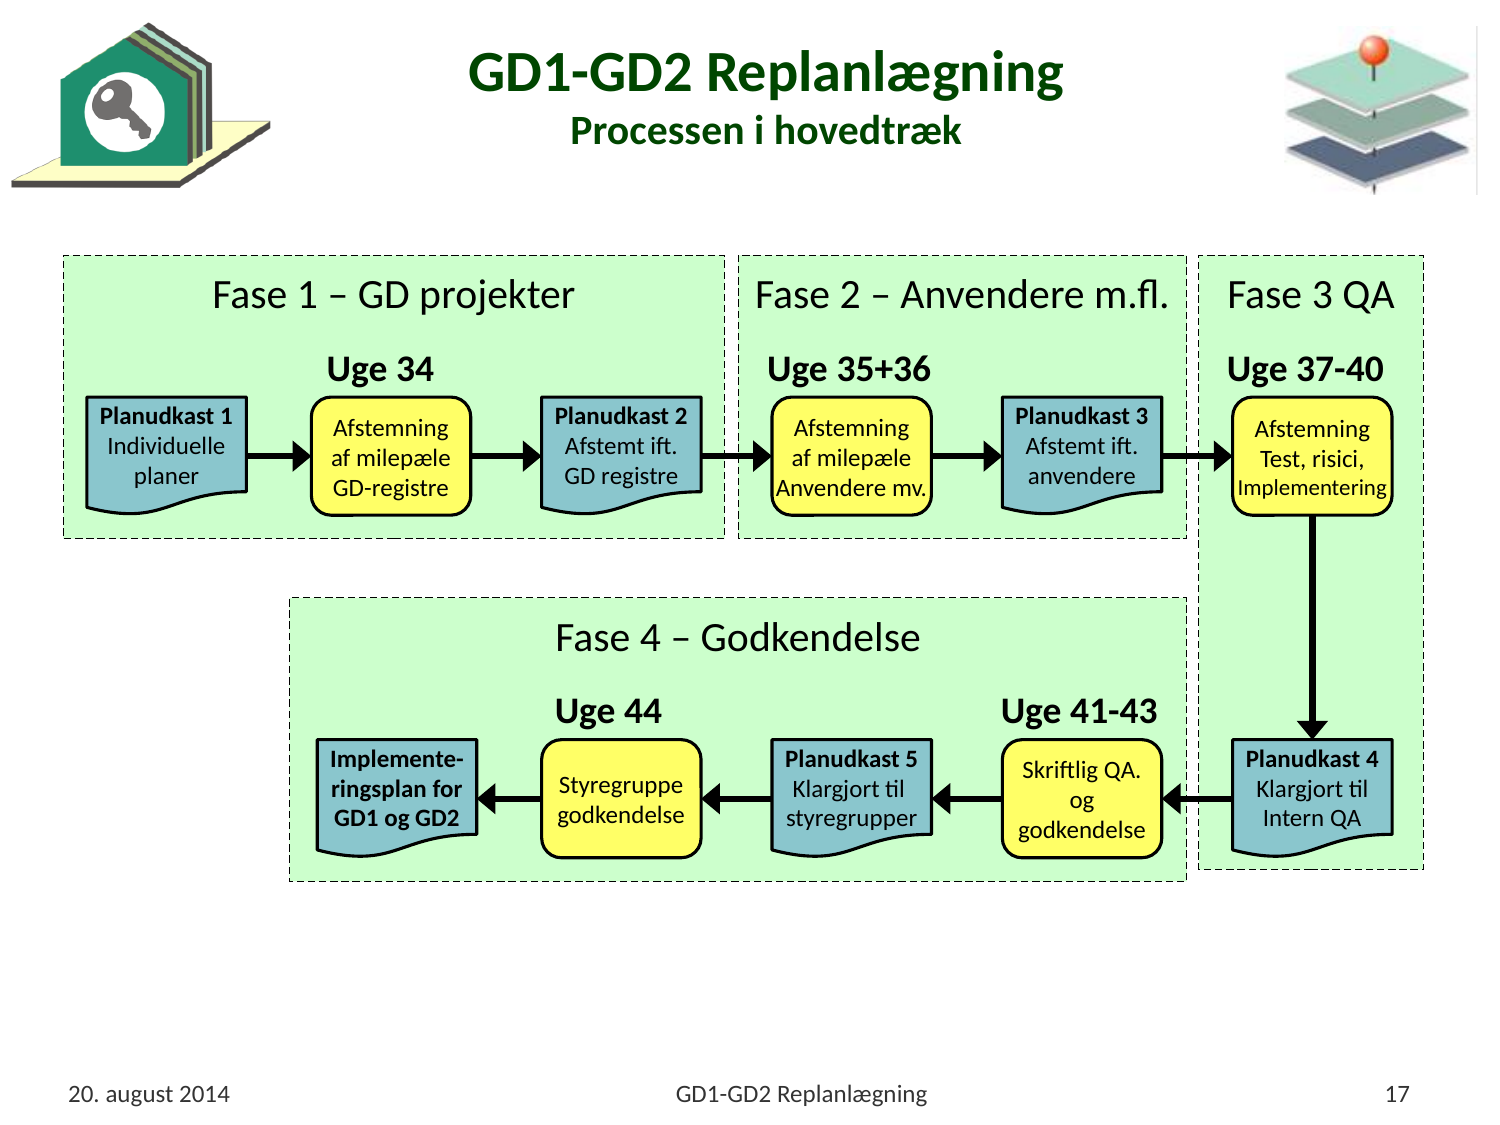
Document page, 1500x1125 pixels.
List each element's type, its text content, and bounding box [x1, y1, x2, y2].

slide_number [53, 1070, 410, 1106]
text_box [289, 597, 1233, 882]
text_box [1161, 255, 1424, 870]
picture [1283, 25, 1479, 195]
text_box Fase 1 – GD projekter [63, 255, 698, 539]
picture [8, 14, 279, 192]
text_box Uge 34 [311, 336, 449, 397]
title GD1-GD2 Replanlægning Processen i hovedtræk [283, 26, 1281, 160]
text_box Planudkast 1 Individuelle planer [86, 397, 247, 514]
footer GD1-GD2 Replanlægning [410, 1070, 1269, 1094]
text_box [700, 255, 1159, 539]
text_box Planudkast 2 Afstemt ift. GD registre [541, 397, 695, 514]
slide_number 17 [1316, 1070, 1425, 1094]
text_box Afstemning af milepæle GD-registre [311, 397, 471, 516]
